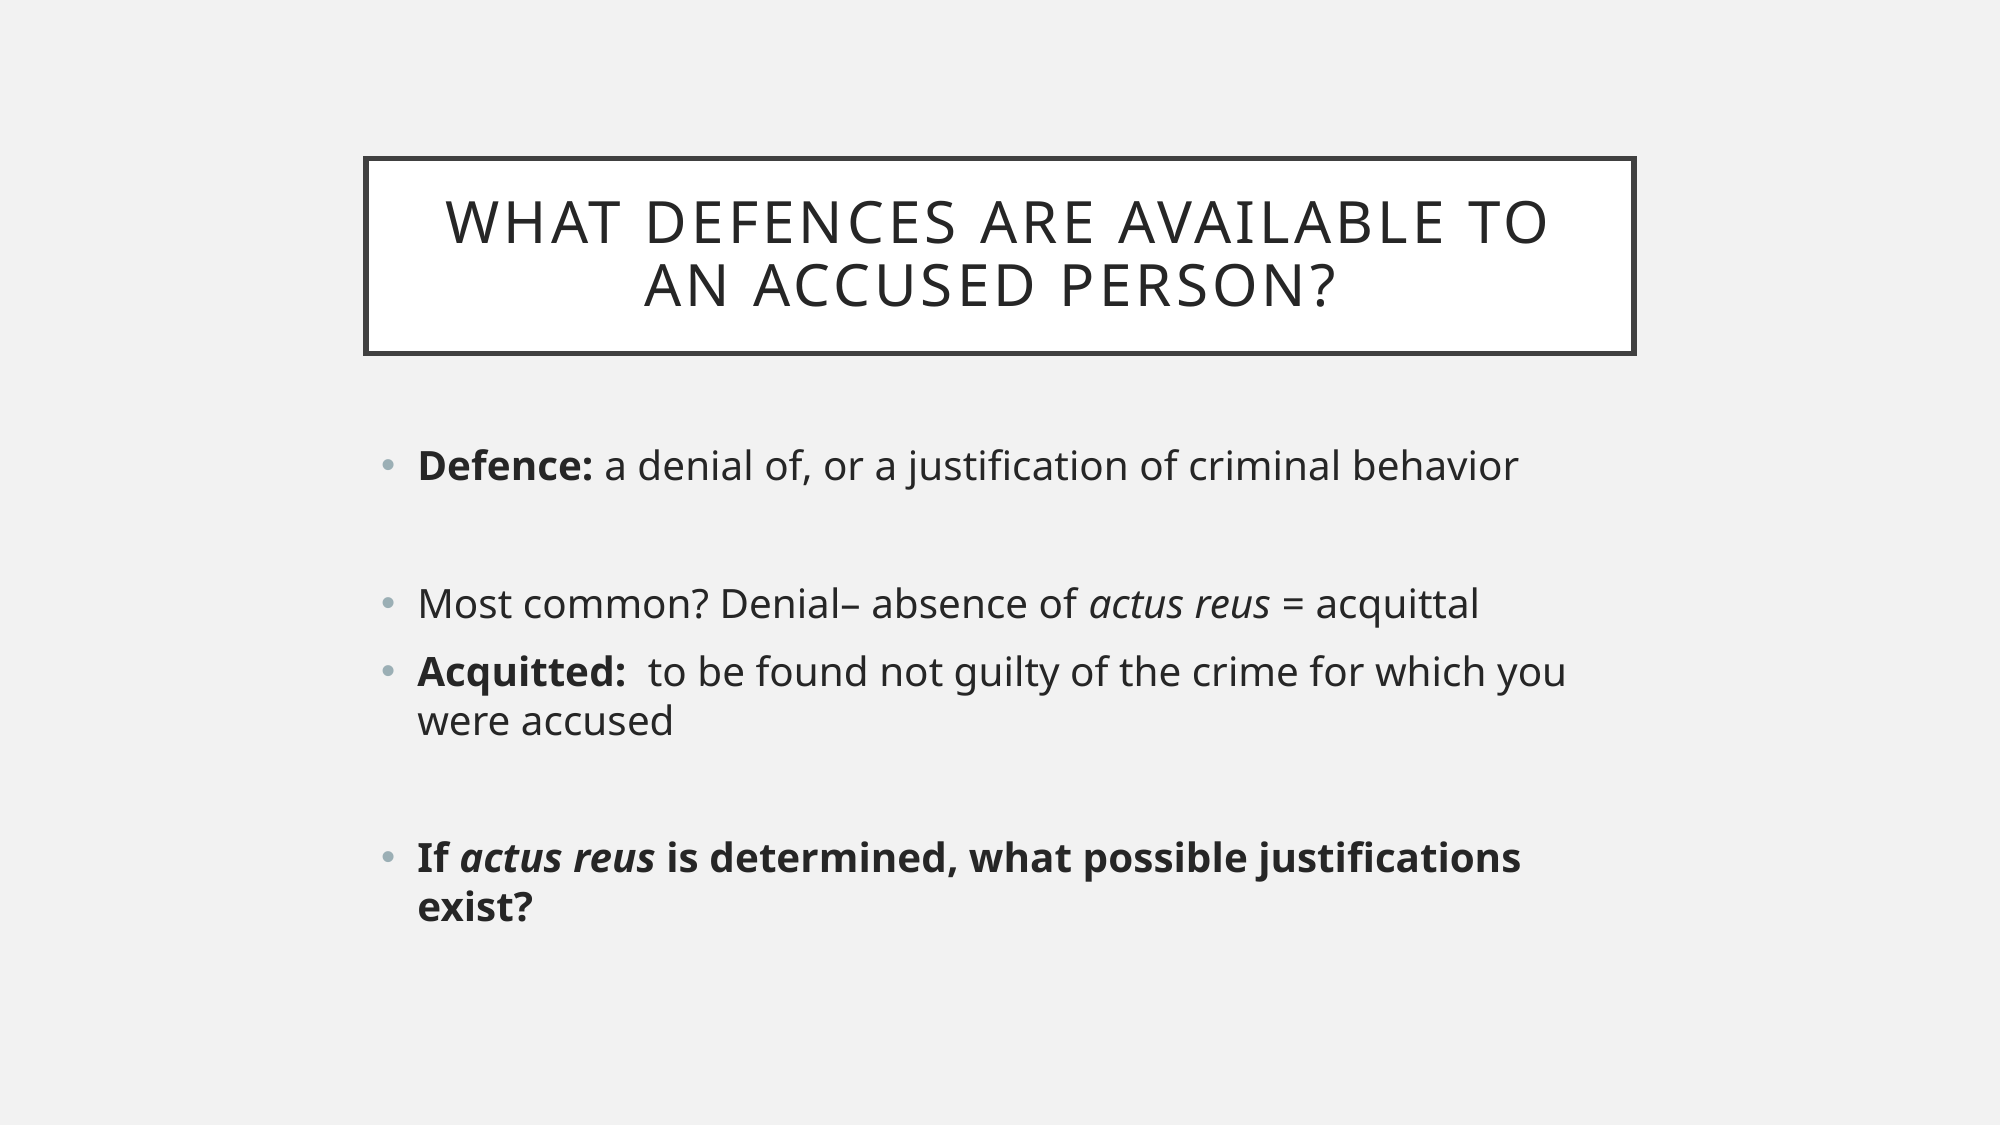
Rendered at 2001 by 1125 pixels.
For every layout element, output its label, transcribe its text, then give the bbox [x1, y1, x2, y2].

title What defences are available to an accused person? [363, 156, 1637, 356]
list Defence: a denial of, or a justification of criminal behavior Most common? Denial– absence of actus reus = acquittal Acquitted: to be found not guilty of the crime for which you were accused If actus reus is determined, what possible justifications exist? [366, 432, 1634, 942]
